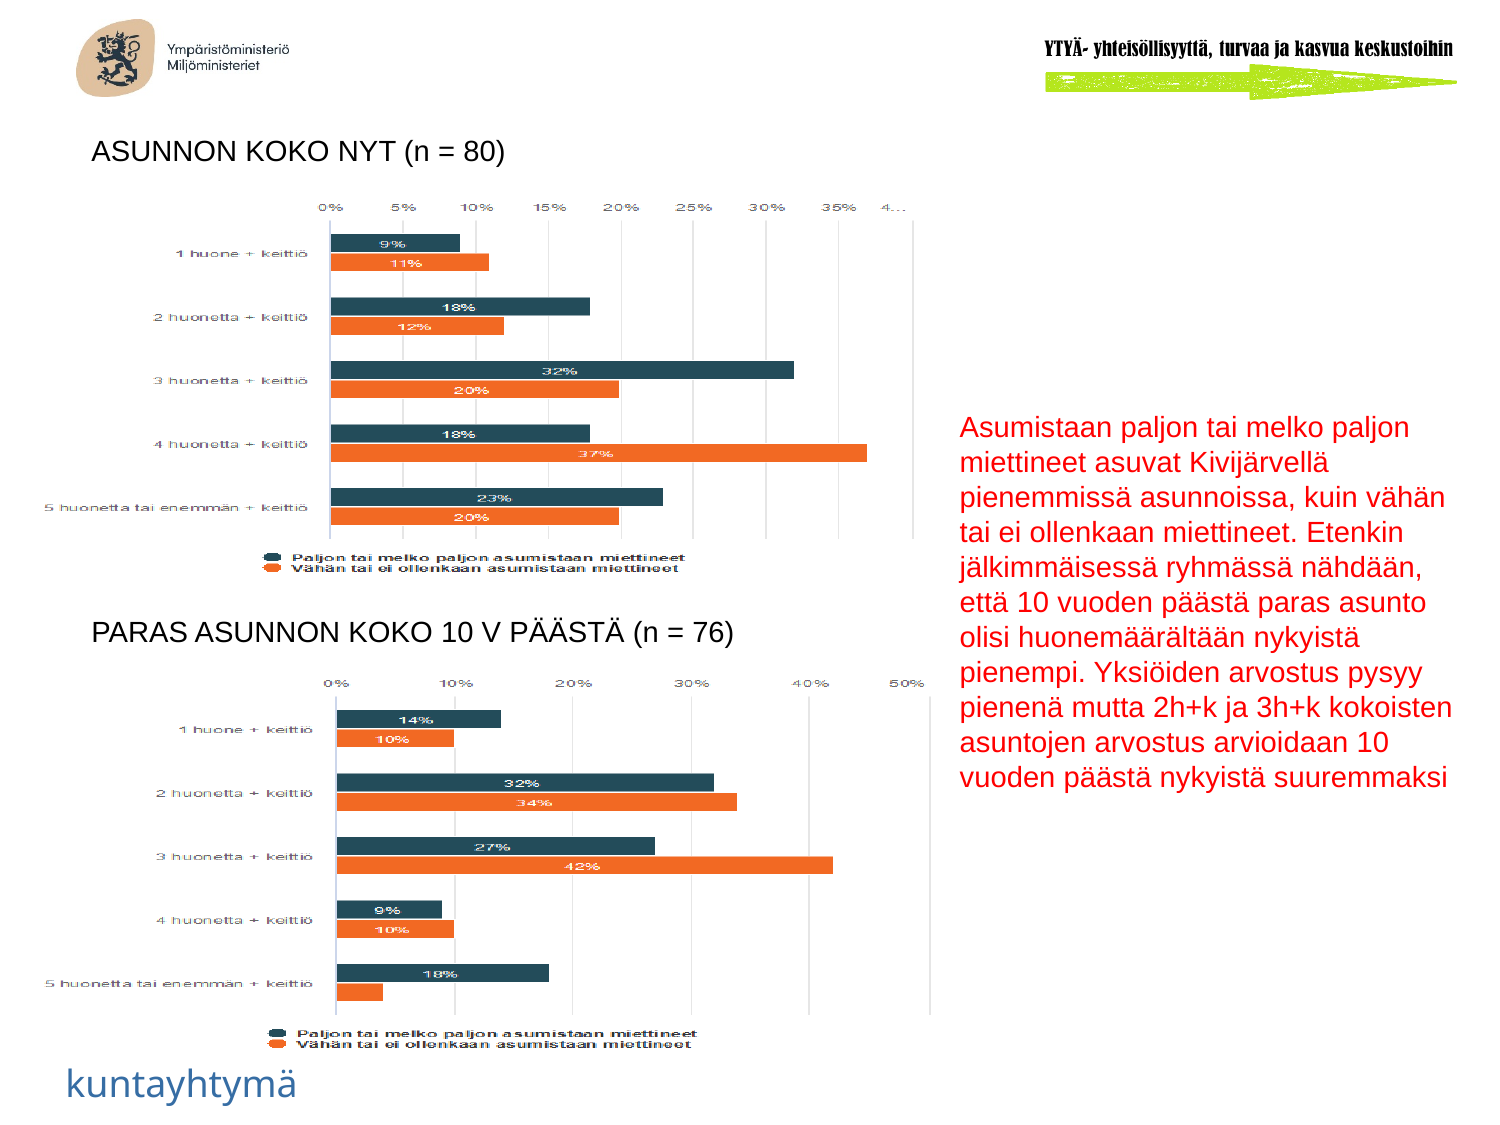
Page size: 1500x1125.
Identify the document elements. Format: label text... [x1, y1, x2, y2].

picture [17, 194, 928, 587]
picture [17, 670, 945, 1063]
text_box Asumistaan paljon tai melko paljon miettineet asuvat Kivijärvellä pienemmissä asunnoissa, kuin vähän tai ei ollenkaan miettineet. Etenkin jälkimmäisessä ryhmässä nähdään, että 10 vuoden päästä paras asunto olisi huonemäärältään nykyistä pienempi. Yksiöiden arvostus pysyy pienenä mutta 2h+k ja 3h+k kokoisten asuntojen arvostus arvioidaan 10 vuoden päästä nykyistä suuremmaksi [944, 400, 1483, 801]
text_box PARAS ASUNNON KOKO 10 V PÄÄSTÄ (n = 76) [76, 606, 756, 657]
text_box ASUNNON KOKO NYT (n = 80) [76, 125, 762, 176]
picture [76, 18, 290, 97]
picture [1033, 18, 1465, 107]
